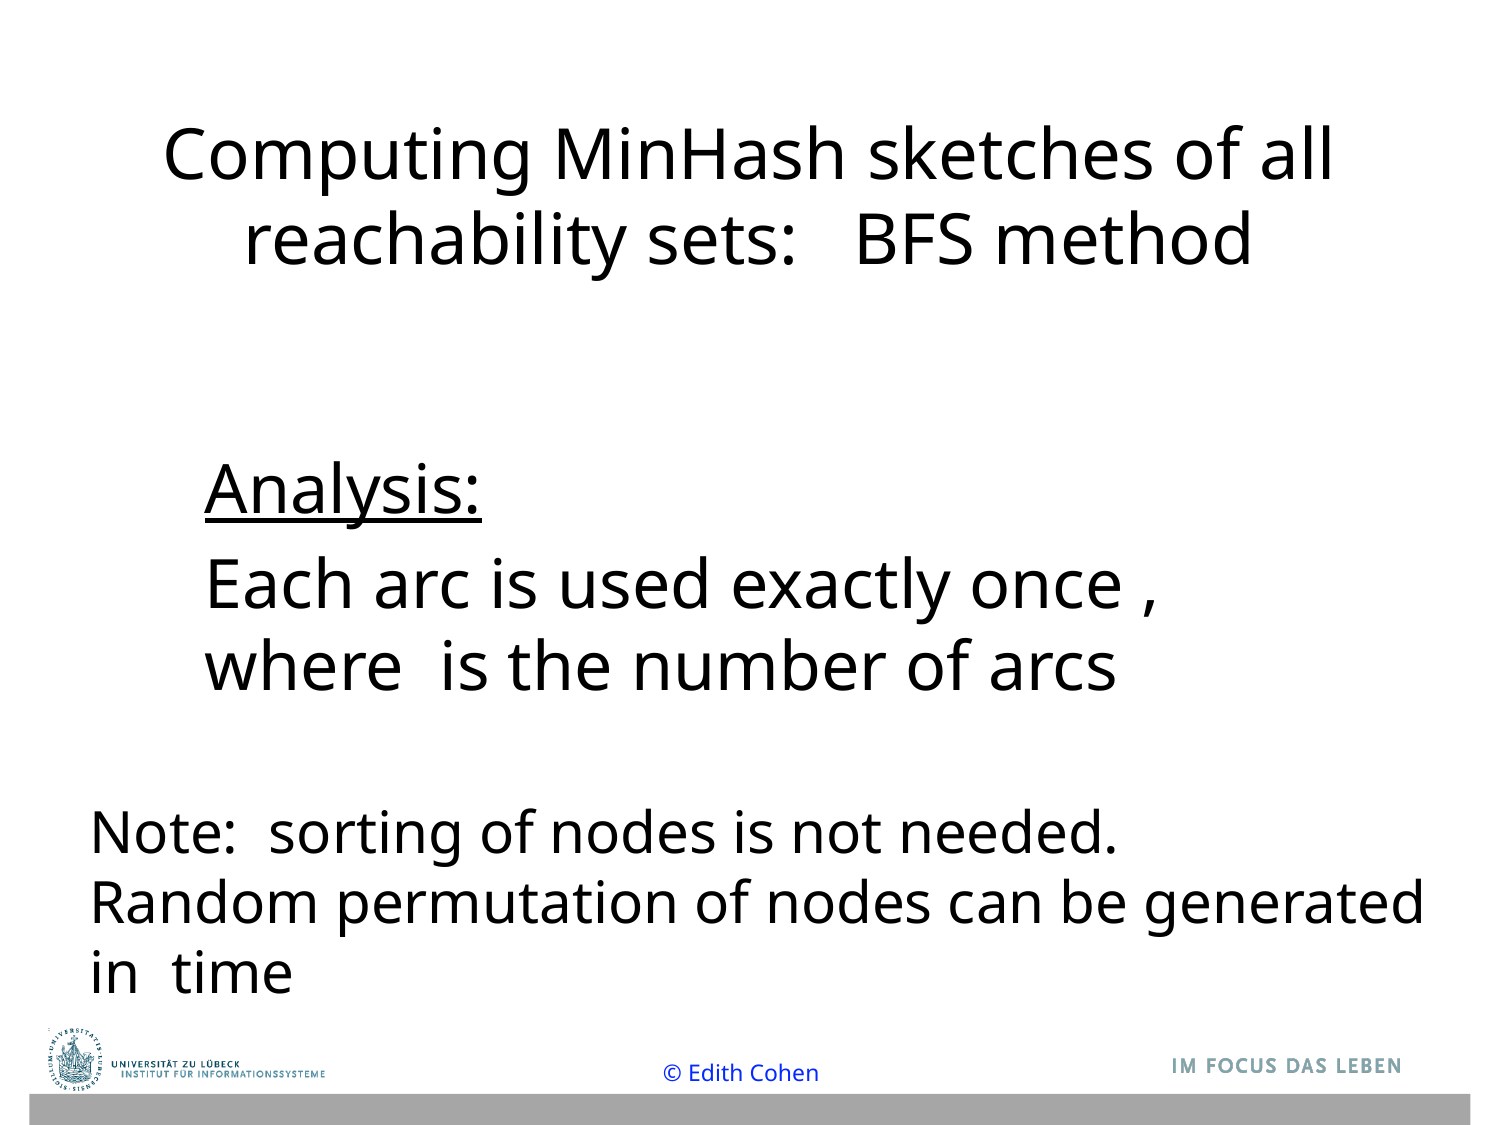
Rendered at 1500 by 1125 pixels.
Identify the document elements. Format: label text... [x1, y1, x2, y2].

text_box © Edith Cohen [648, 1051, 835, 1094]
text_box [0, 123, 1500, 210]
picture [1173, 1058, 1400, 1073]
